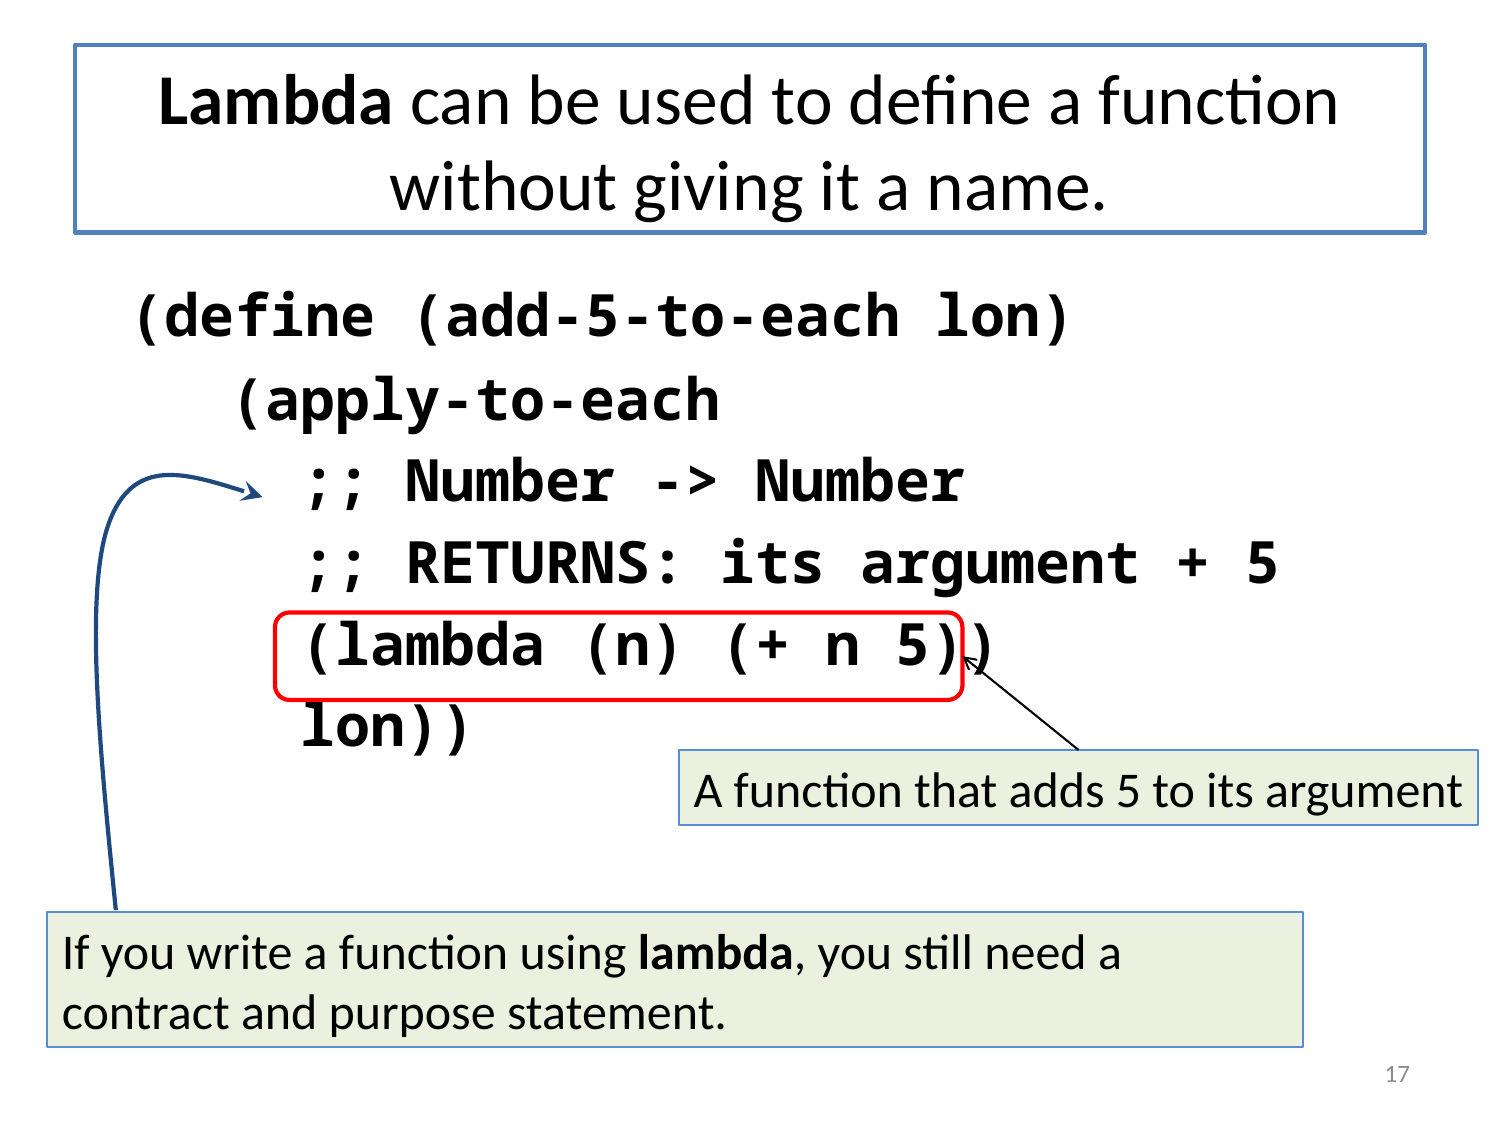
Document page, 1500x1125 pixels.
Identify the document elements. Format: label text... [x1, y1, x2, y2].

text_box A function that adds 5 to its argument [678, 749, 1479, 825]
text_box [272, 610, 965, 703]
slide_number 17 [1074, 1042, 1425, 1103]
text_box If you write a function using lambda, you still need a contract and purpose statement. [47, 912, 1303, 1048]
text_box [93, 472, 263, 911]
title Lambda can be used to define a function without giving it a name. [73, 43, 1427, 235]
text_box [962, 655, 1079, 751]
list (define (add-5-to-each lon) (apply-to-each ;; Number -> Number ;; RETURNS: its argument + 5 (lambda (n) (+ n 5)) lon)) [75, 262, 1425, 1005]
